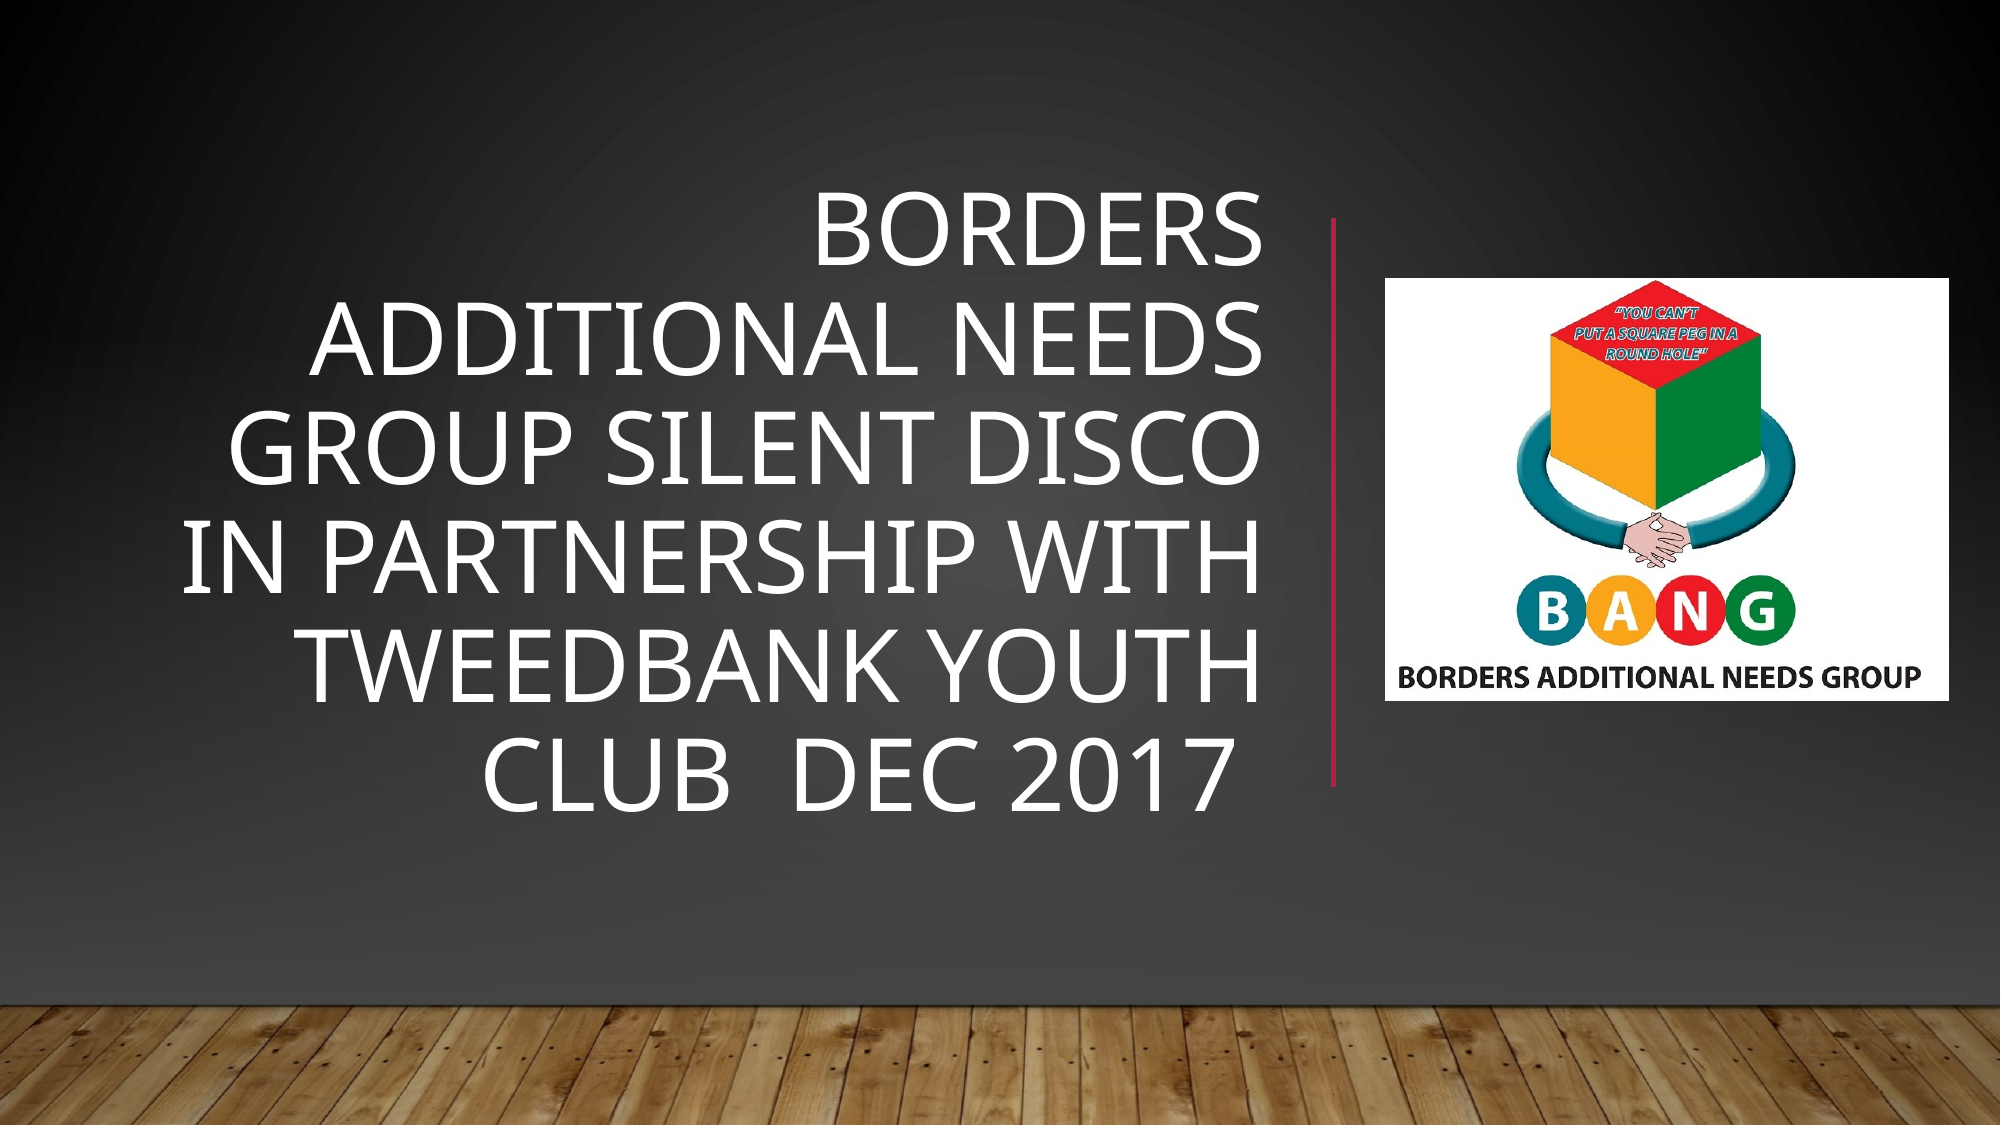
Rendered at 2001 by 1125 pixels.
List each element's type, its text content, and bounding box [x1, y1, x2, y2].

title Borders Additional Needs Group Silent Disco in partnership with Tweedbank Youth Club Dec 2017 [157, 157, 1282, 848]
picture [0, 1006, 2000, 1125]
text_box [0, 0, 2000, 330]
picture [1385, 277, 1950, 701]
text_box [0, 330, 2000, 1004]
